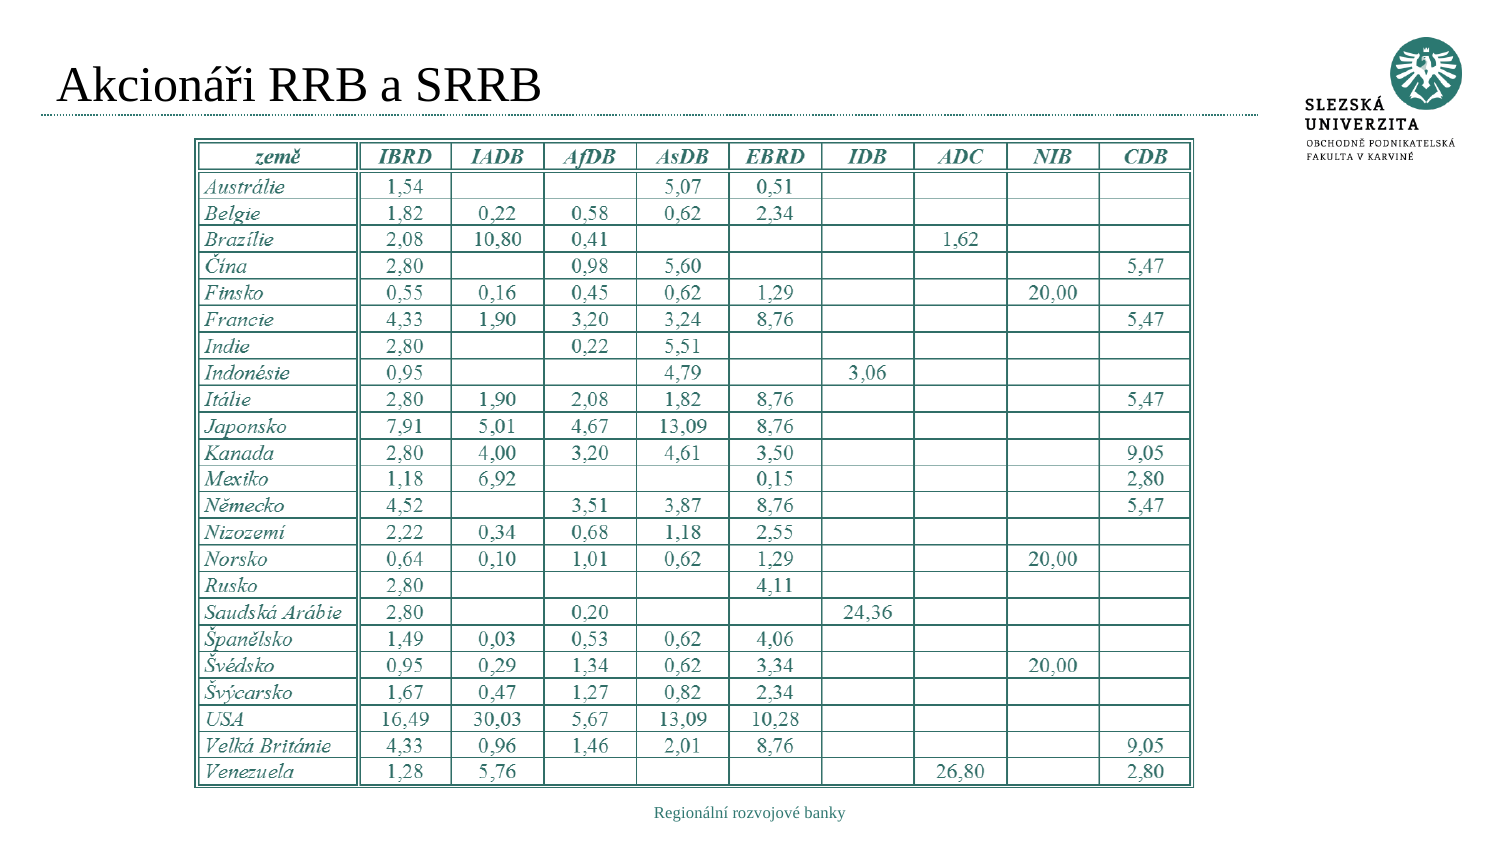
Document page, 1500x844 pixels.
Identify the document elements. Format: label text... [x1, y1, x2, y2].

picture [194, 138, 1200, 818]
picture [1305, 37, 1462, 160]
title Akcionáři RRB a SRRB [41, 43, 1258, 116]
